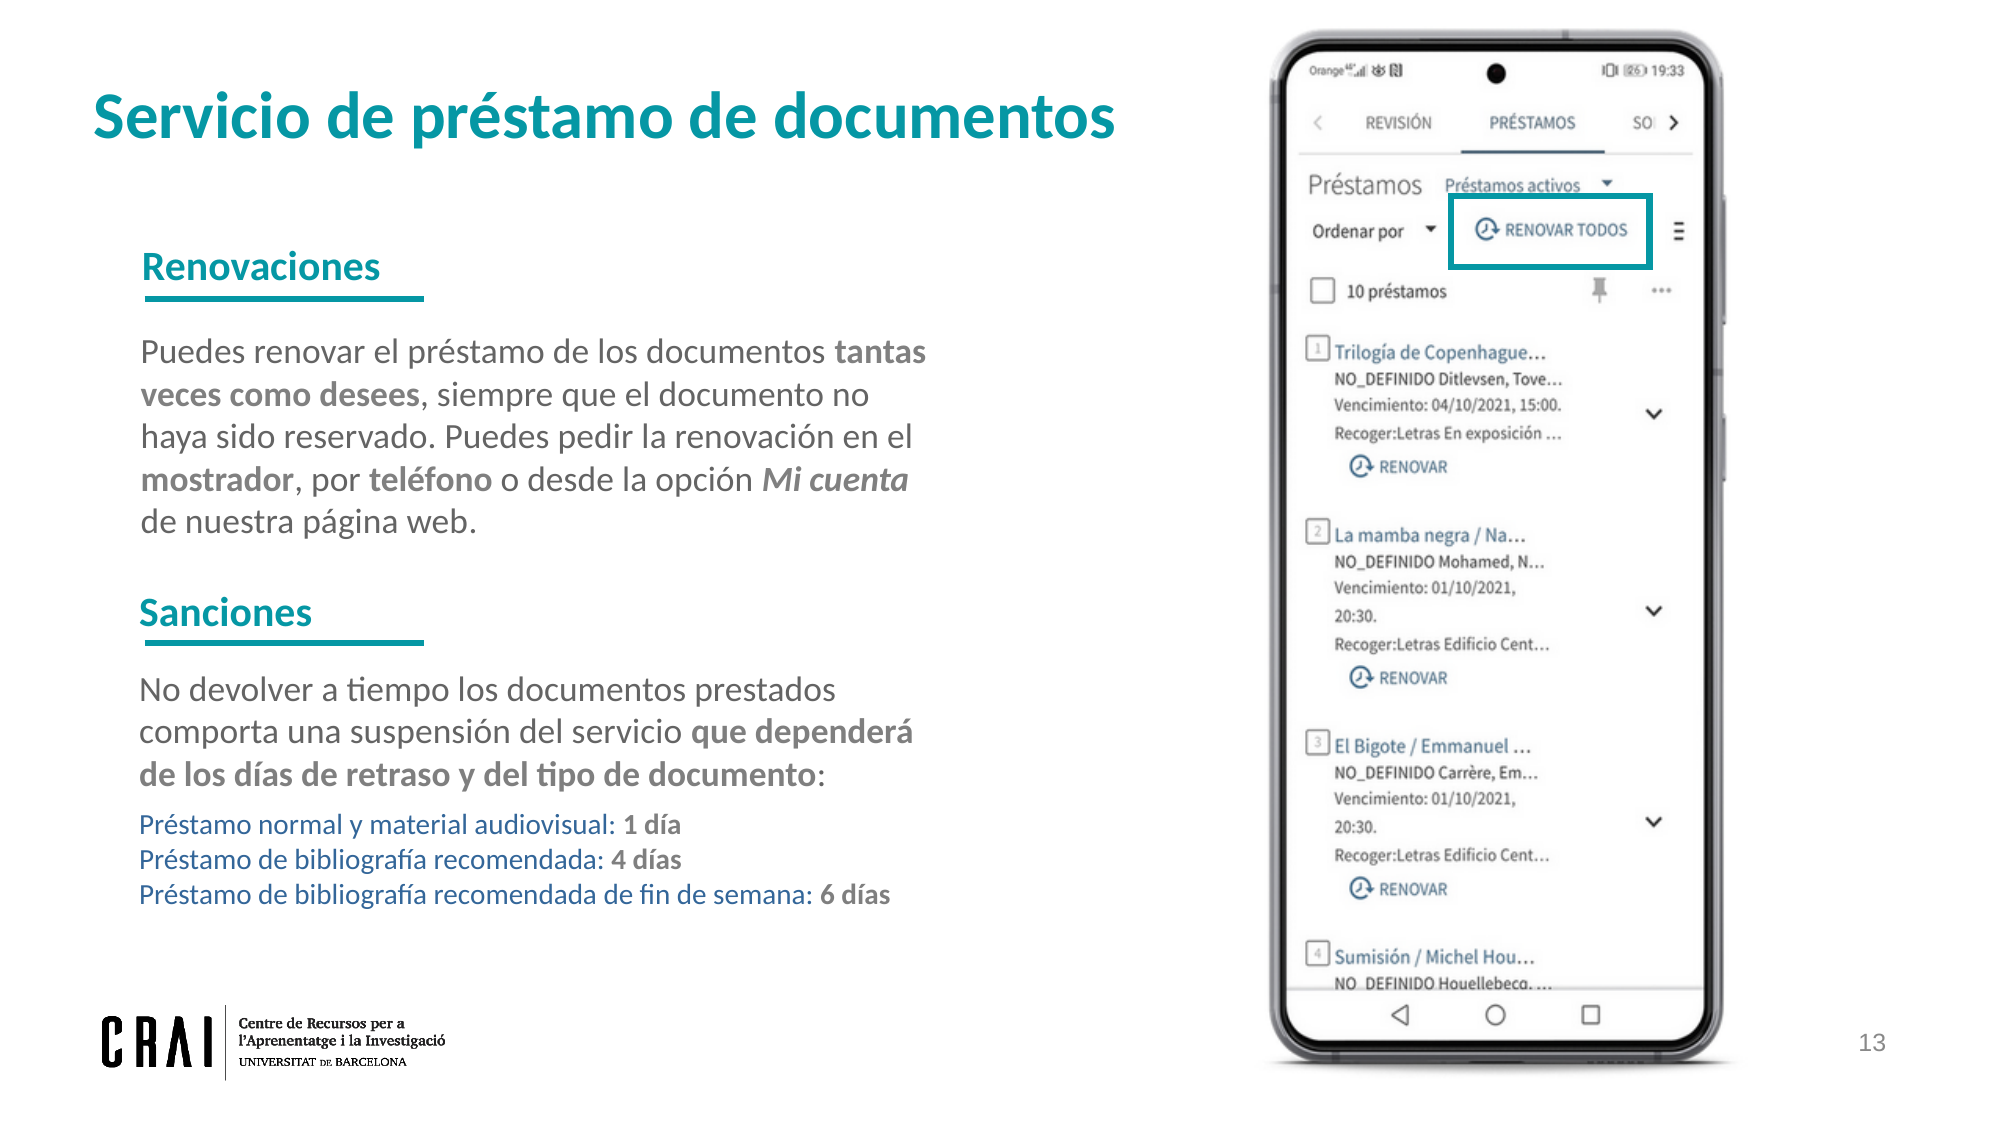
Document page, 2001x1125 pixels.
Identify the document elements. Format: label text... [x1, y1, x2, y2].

text_box Puedes renovar el préstamo de los documentos tantas veces como desees, siempre que el documento no haya sido reservado. Puedes pedir la renovación en el mostrador, por teléfono o desde la opción Mi cuenta de nuestra página web. [125, 320, 950, 549]
slide_number 13 [1757, 1011, 1902, 1072]
text_box Sanciones [124, 577, 369, 642]
text_box Servicio de préstamo de documentos [78, 73, 1243, 161]
text_box No devolver a tiempo los documentos prestados comporta una suspensión del servicio que dependerá de los días de retraso y del tipo de documento: Préstamo normal y material audiovisual: 1 día Préstamo de bibliografía recomendada: 4 días Préstamo de bibliografía recomendada de fin de semana: 6 días [124, 658, 948, 918]
picture [93, 978, 472, 1105]
text_box Renovaciones [127, 231, 396, 297]
picture [1243, 13, 1757, 1088]
